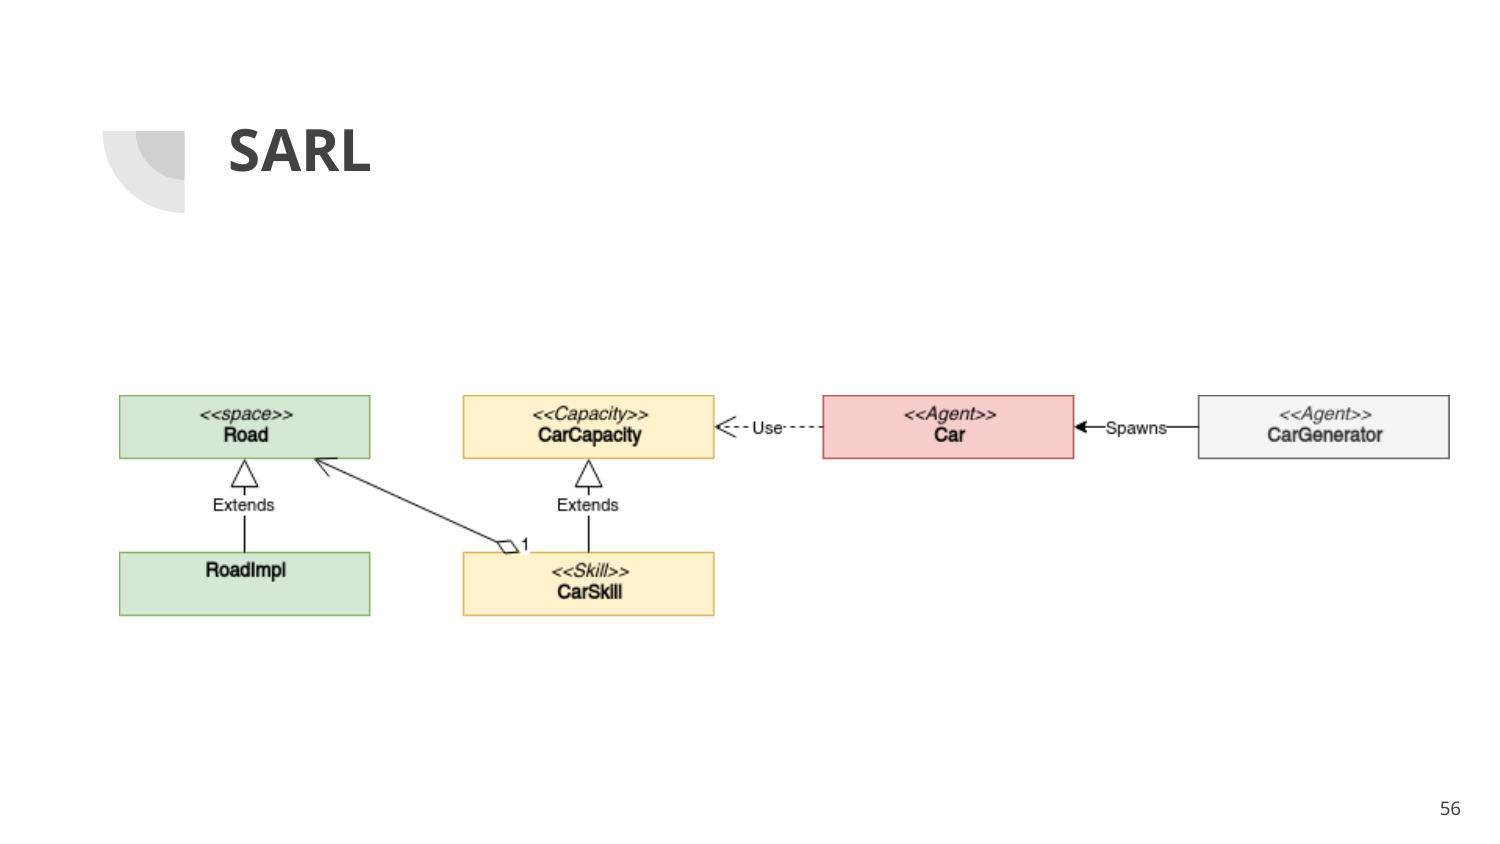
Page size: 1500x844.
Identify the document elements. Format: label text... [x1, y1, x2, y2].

slide_number ‹#› [1386, 777, 1477, 842]
title SARL [213, 98, 1368, 263]
picture [119, 395, 1450, 618]
